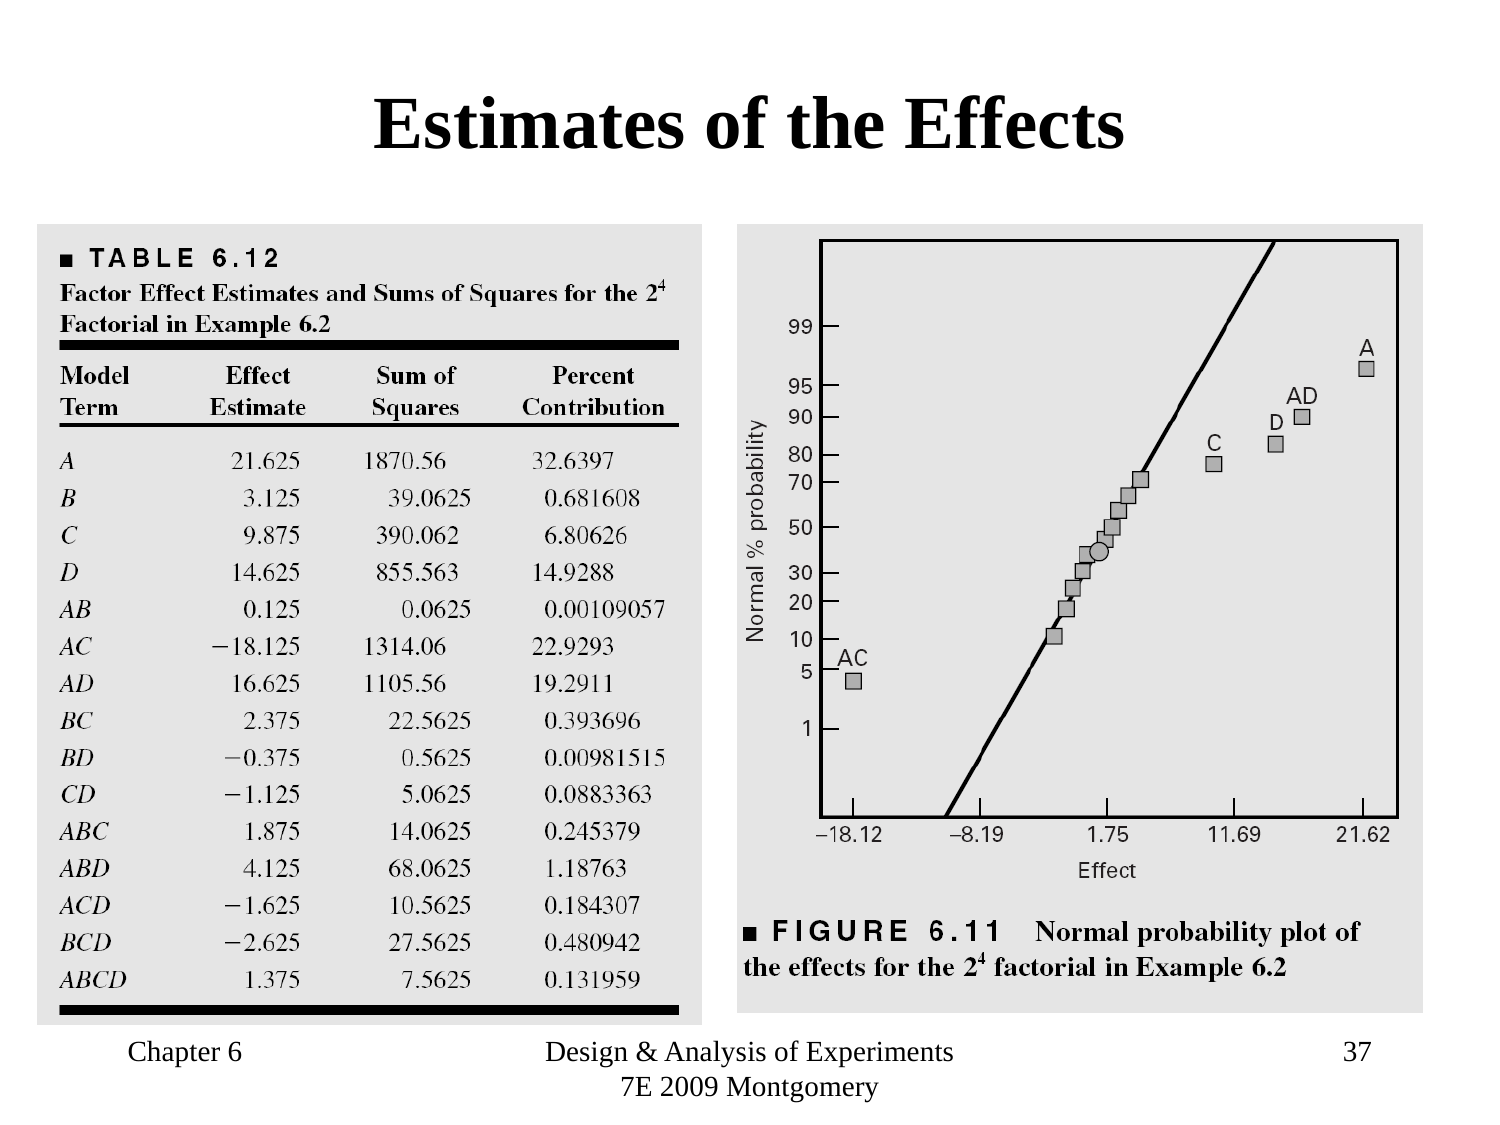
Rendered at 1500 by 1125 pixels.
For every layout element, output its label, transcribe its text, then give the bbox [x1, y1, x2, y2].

footer Design & Analysis of Experiments 7E 2009 Montgomery [512, 1024, 988, 1101]
slide_number Chapter 6 [112, 1035, 426, 1101]
title Estimates of the Effects [112, 24, 1388, 213]
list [37, 224, 703, 1026]
slide_number 37 [1074, 1024, 1388, 1101]
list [737, 224, 1423, 1013]
